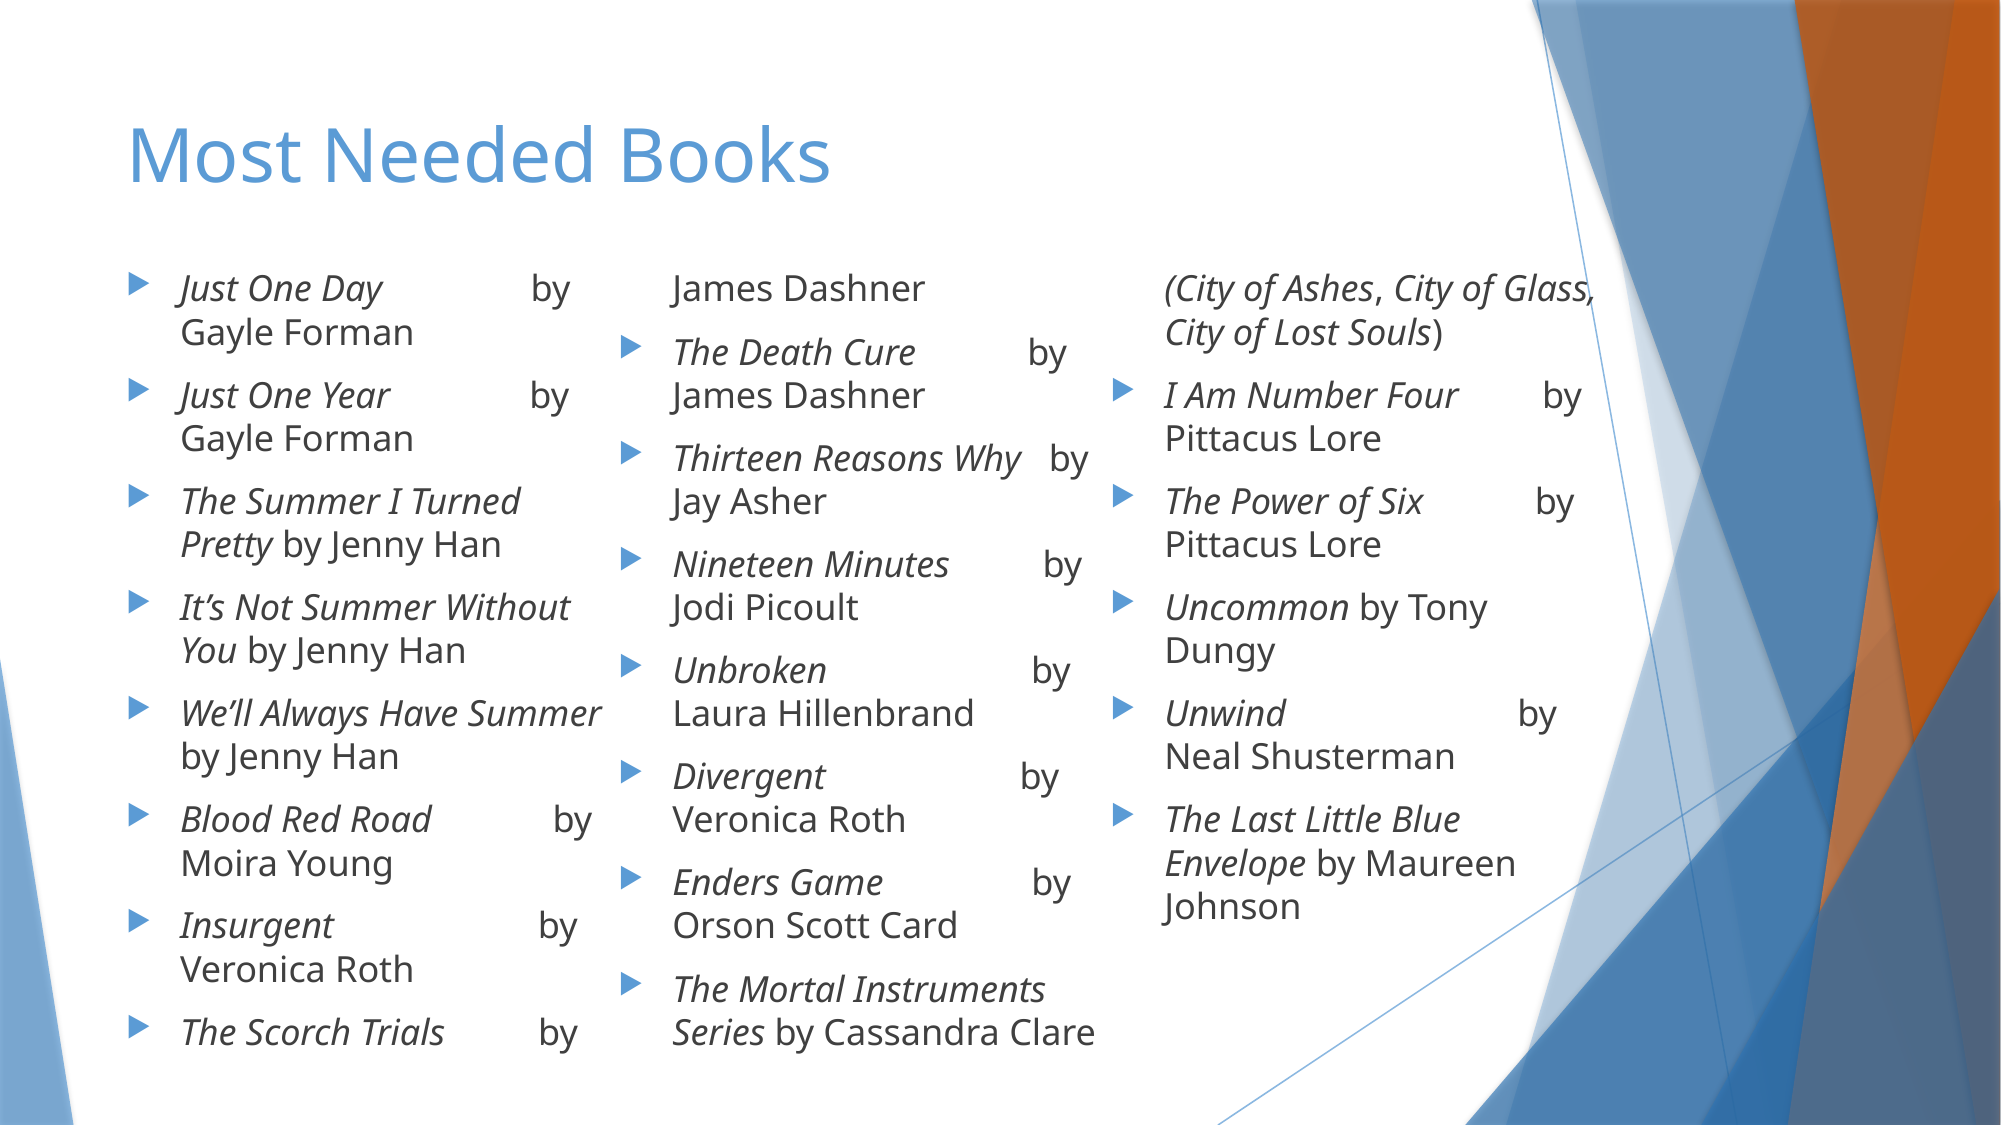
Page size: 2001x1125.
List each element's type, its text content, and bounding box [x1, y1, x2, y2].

list Just One Day by Gayle Forman Just One Year by Gayle Forman The Summer I Turned Pretty by Jenny Han It’s Not Summer Without You by Jenny Han We’ll Always Have Summer by Jenny Han Blood Red Road by Moira Young Insurgent by Veronica Roth The Scorch Trials by James Dashner The Death Cure by James Dashner Thirteen Reasons Why by Jay Asher Nineteen Minutes by Jodi Picoult Unbroken by Laura Hillenbrand Divergent by Veronica Roth Enders Game by Orson Scott Card The Mortal Instruments Series by Cassandra Clare (City of Ashes, City of Glass, City of Lost Souls) I Am Number Four by Pittacus Lore The Power of Six by Pittacus Lore Uncommon by Tony Dungy Unwind by Neal Shusterman The Last Little Blue Envelope by Maureen Johnson [111, 258, 1618, 1069]
title Most Needed Books [111, 99, 1522, 258]
